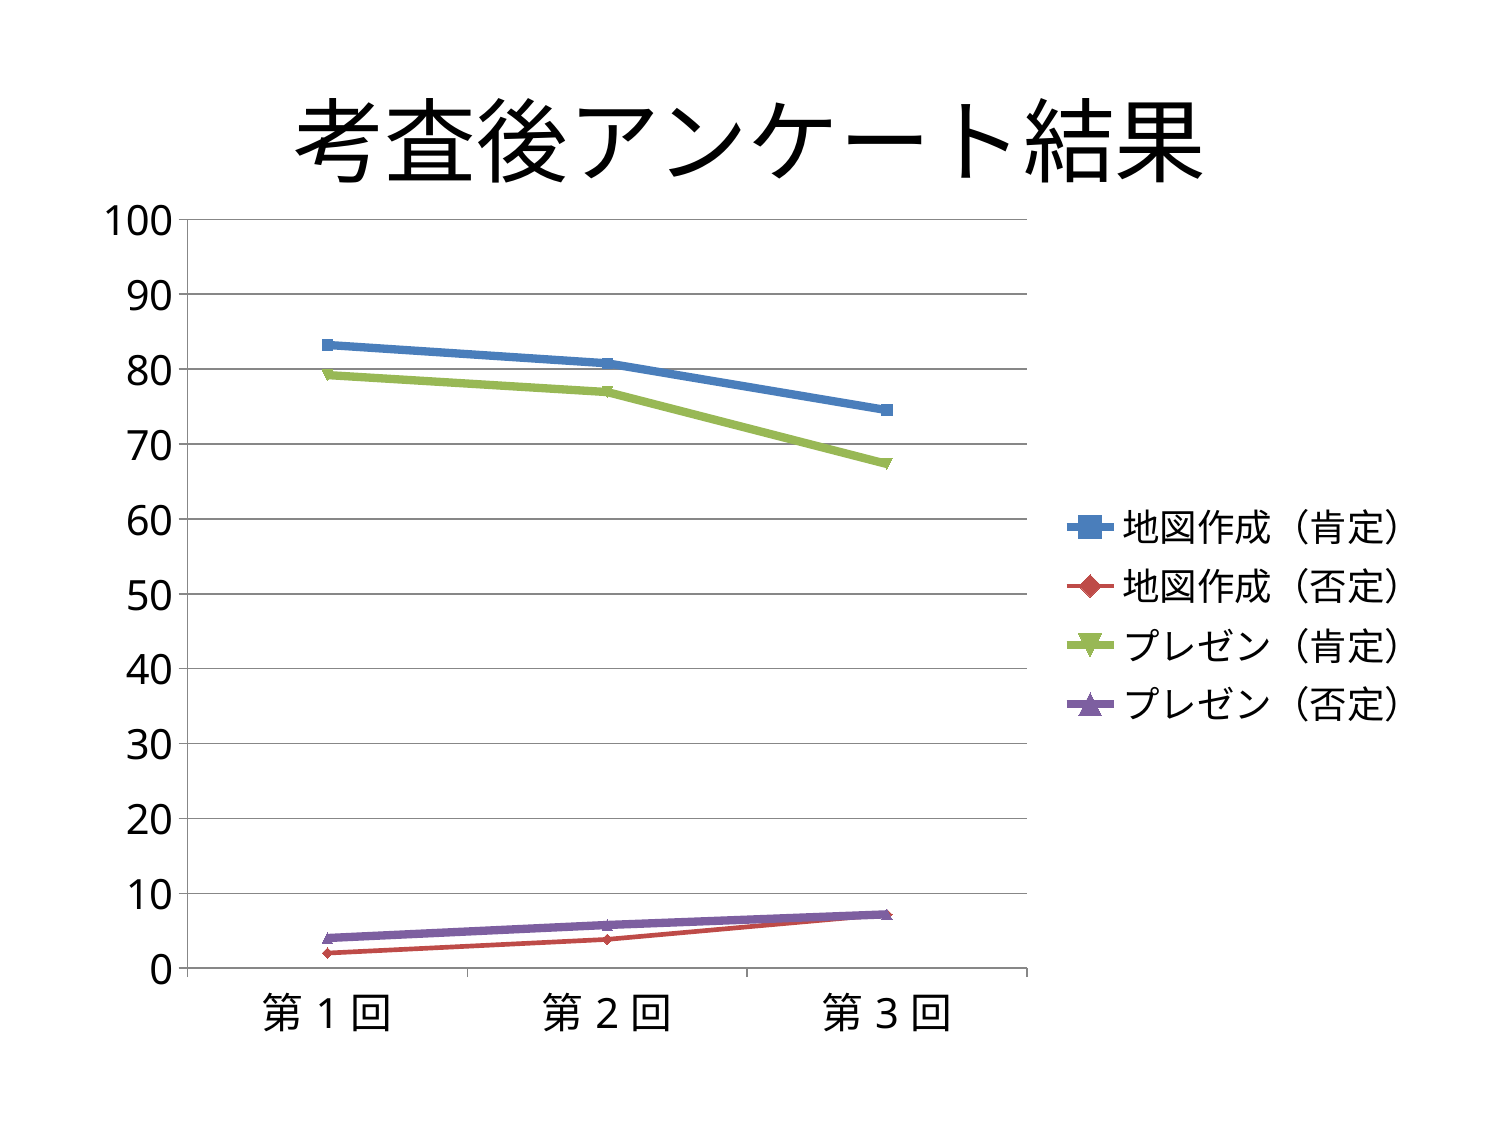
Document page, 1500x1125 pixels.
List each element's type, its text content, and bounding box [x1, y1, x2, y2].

chart [74, 172, 1448, 1059]
title 考査後アンケート結果 [75, 45, 1425, 171]
